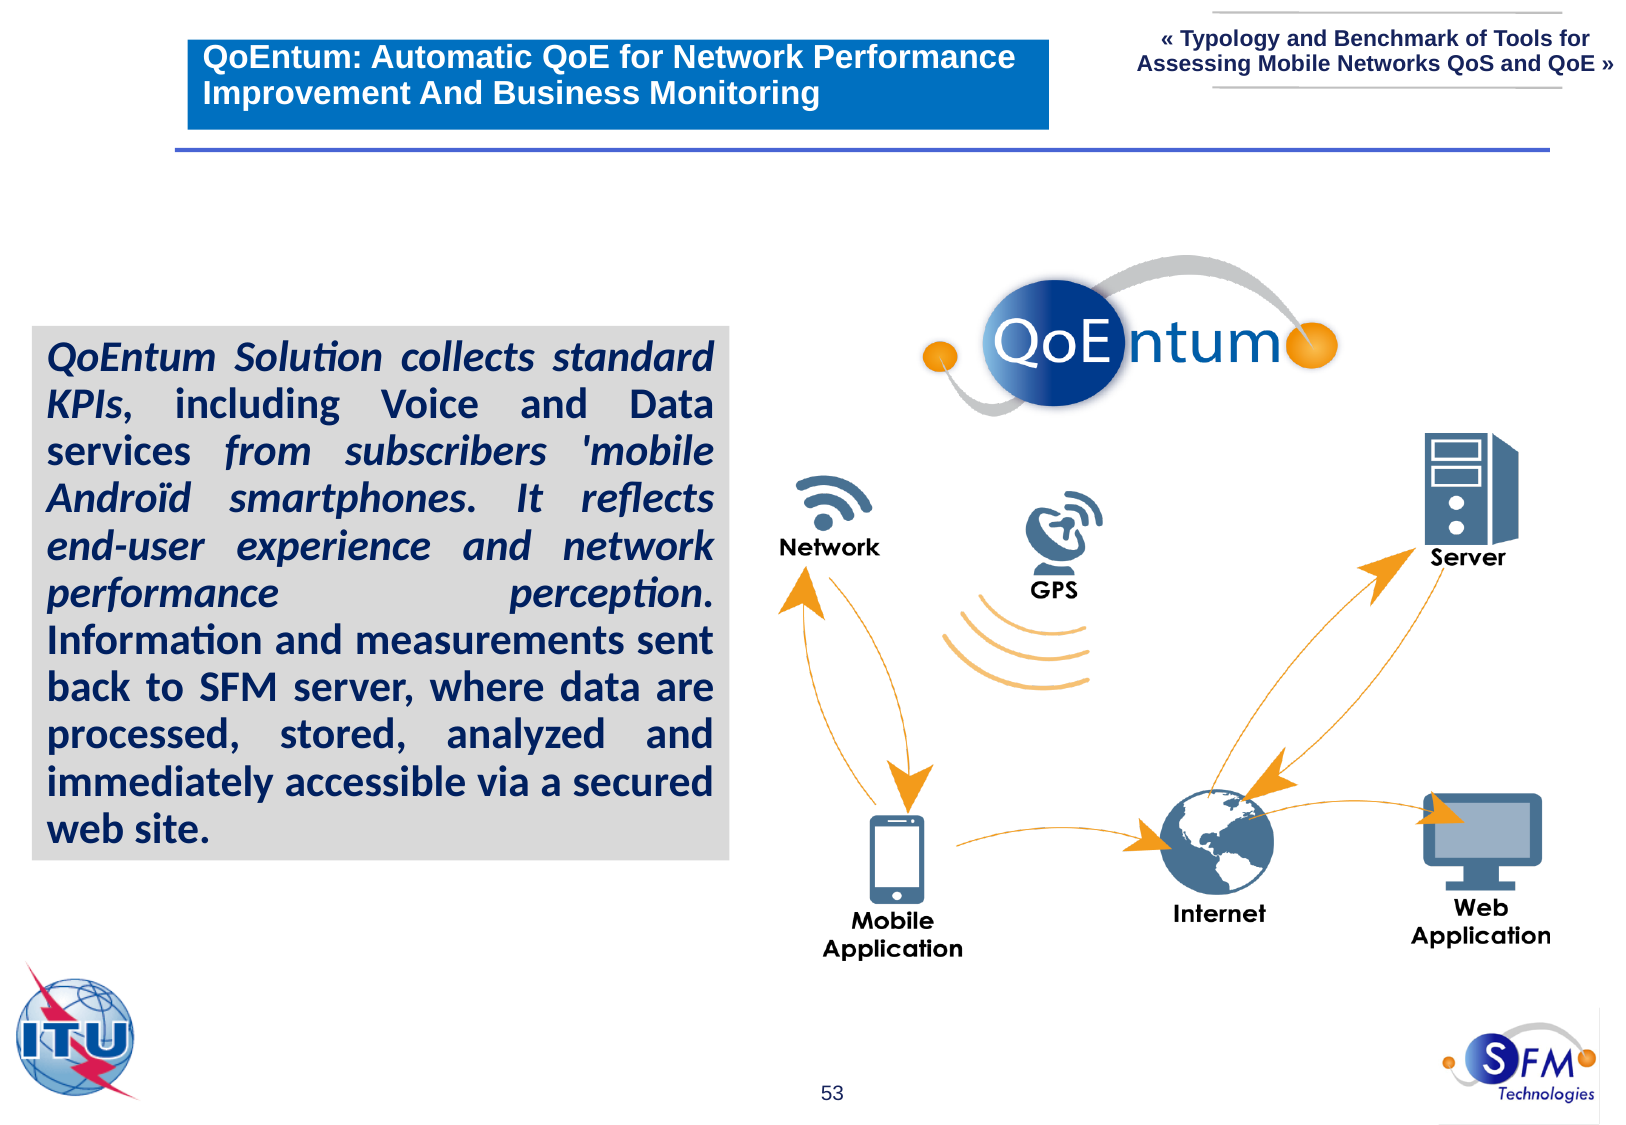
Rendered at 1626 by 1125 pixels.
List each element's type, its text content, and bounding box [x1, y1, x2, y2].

picture [778, 433, 1550, 962]
picture [15, 960, 141, 1105]
text_box QoEntum Solution collects standard KPIs, including Voice and Data services from subscribers 'mobile Androïd smartphones. It reflects end-user experience and network performance perception. Information and measurements sent back to SFM server, where data are processed, stored, analyzed and immediately accessible via a secured web site. [31, 325, 730, 861]
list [914, 255, 1347, 421]
picture [1437, 1006, 1600, 1125]
title QoEntum: Automatic QoE for Network Performance Improvement And Business Monitoring [186, 39, 1050, 131]
